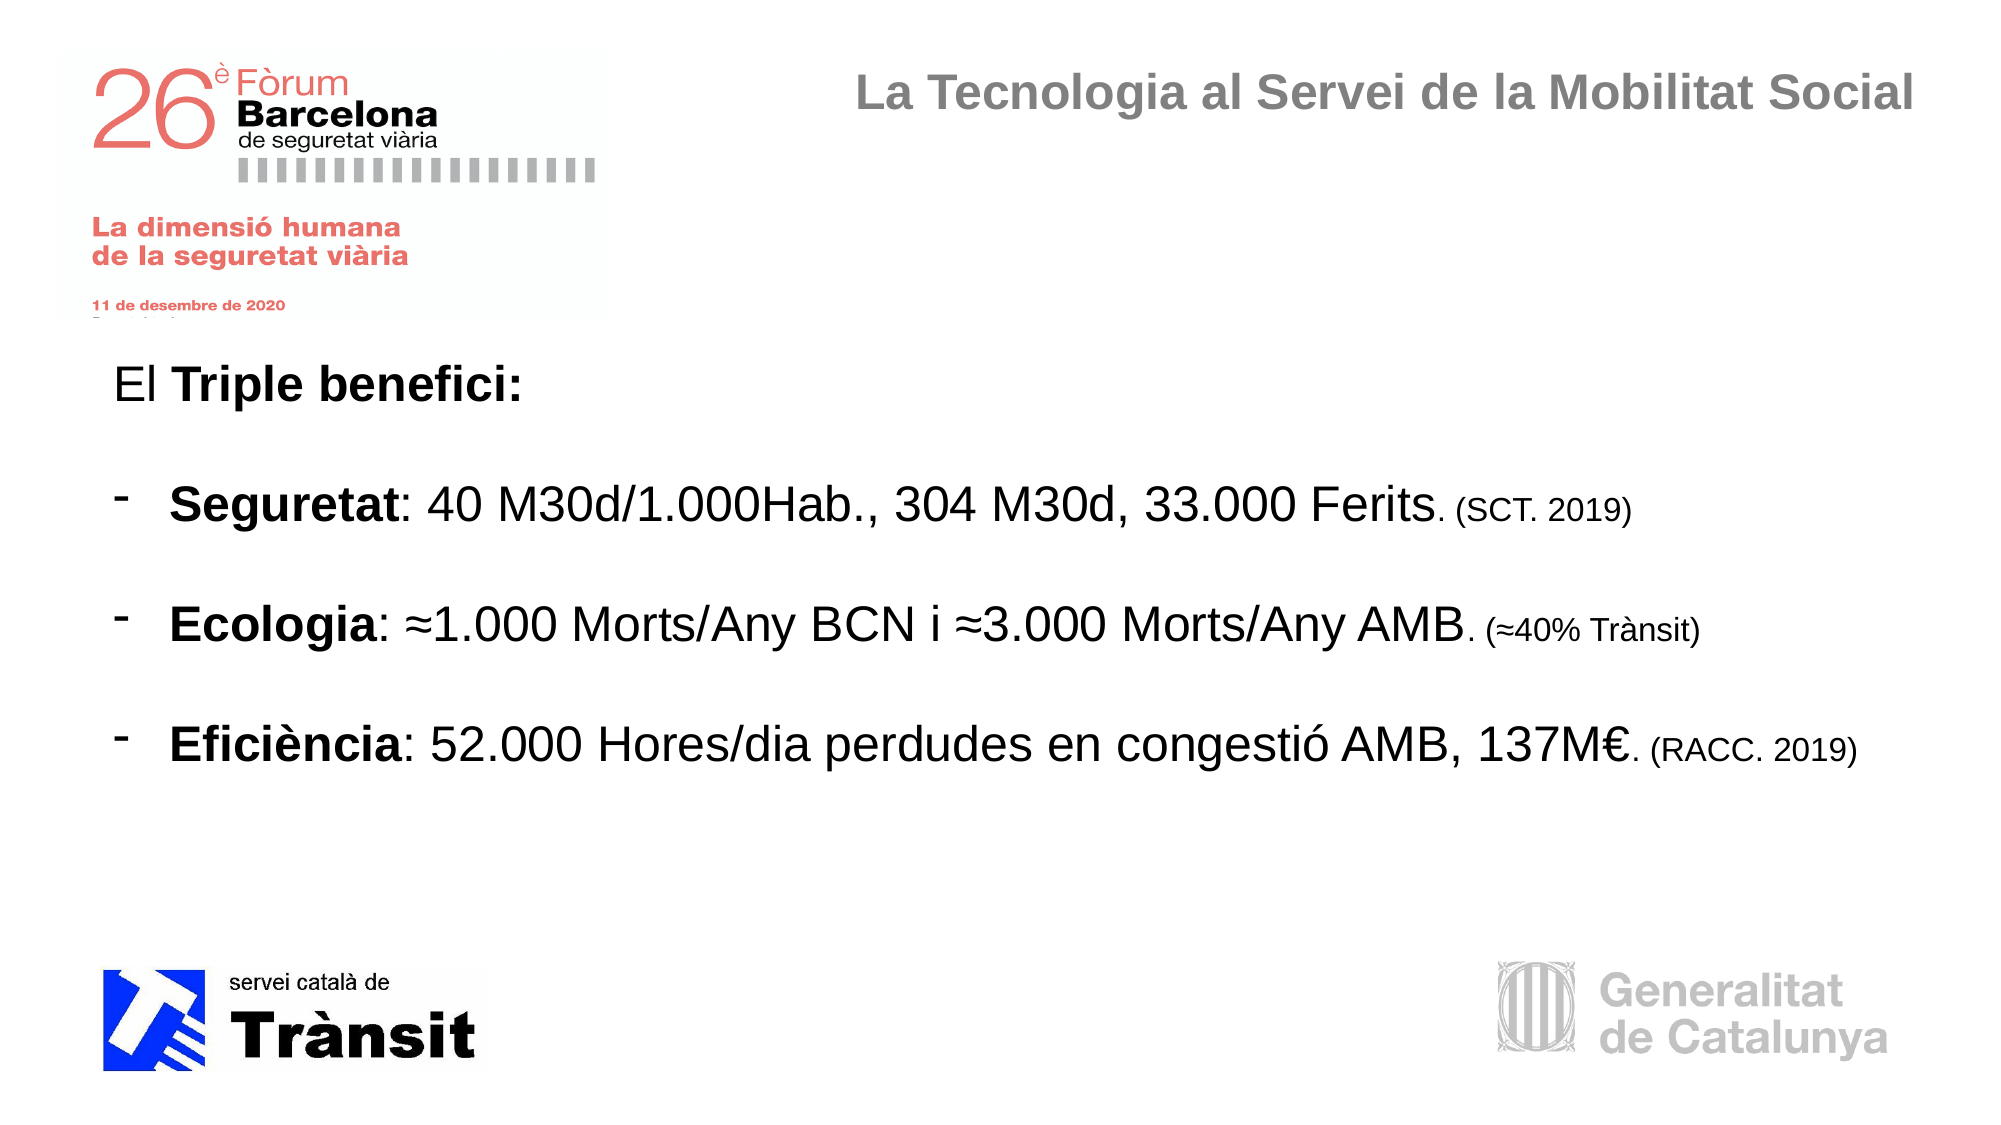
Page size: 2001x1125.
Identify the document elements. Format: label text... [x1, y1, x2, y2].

picture [100, 966, 487, 1073]
picture [1495, 960, 1900, 1073]
picture [56, 50, 612, 318]
text_box El Triple benefici: Seguretat: 40 M30d/1.000Hab., 304 M30d, 33.000 Ferits. (SCT. 2019) Ecologia: ≈1.000 Morts/Any BCN i ≈3.000 Morts/Any AMB. (≈40% Trànsit) Eficiència: 52.000 Hores/dia perdudes en congestió AMB, 137M€. (RACC. 2019) [23, 344, 1959, 780]
text_box La Tecnologia al Servei de la Mobilitat Social [765, 52, 1932, 128]
